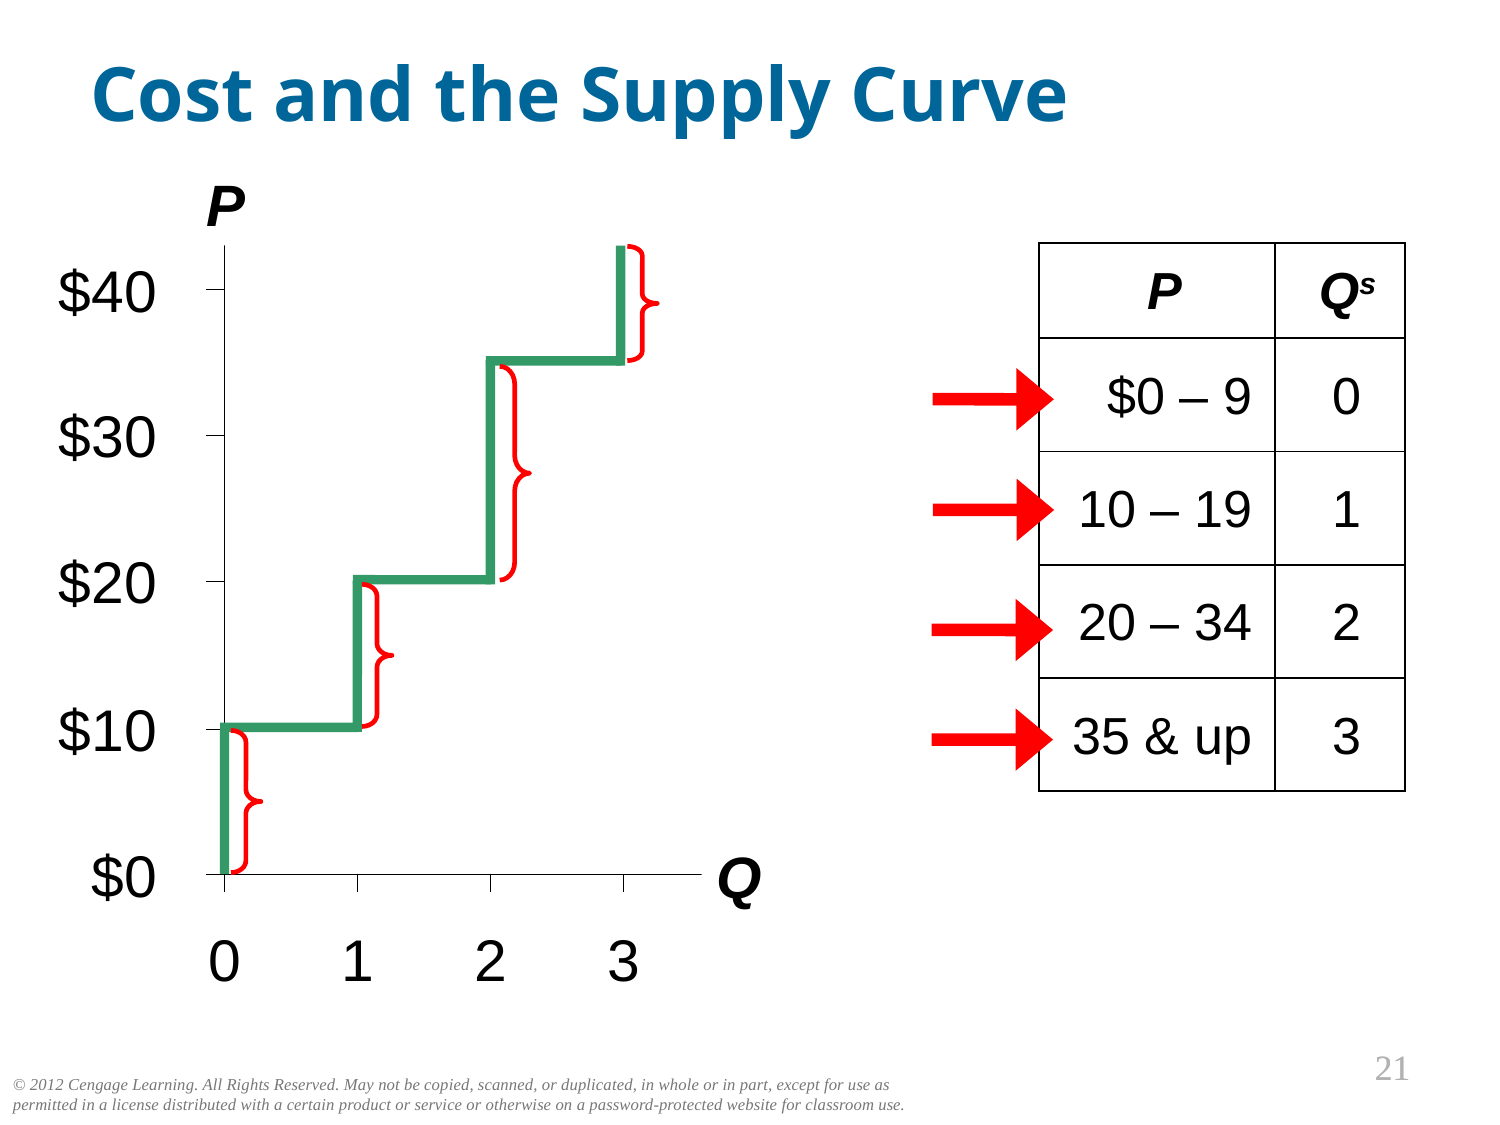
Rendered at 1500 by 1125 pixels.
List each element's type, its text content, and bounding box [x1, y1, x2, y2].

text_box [219, 245, 622, 875]
table_cell 3 [1276, 679, 1404, 790]
table_cell 1 [1276, 452, 1404, 564]
table_cell 20 – 34 [1040, 566, 1274, 677]
table_header Qs [1276, 244, 1404, 337]
table_cell 10 – 19 [1040, 452, 1274, 564]
title Cost and the Supply Curve [75, 37, 1425, 145]
text_box [931, 619, 1054, 641]
table_cell 0 [1276, 339, 1404, 451]
table_cell $0 – 9 [1040, 339, 1274, 451]
text_box [932, 388, 1054, 410]
text_box [931, 729, 1054, 750]
table_header P [1040, 244, 1274, 337]
table_cell 2 [1276, 566, 1404, 677]
text_box [932, 499, 1055, 521]
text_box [34, 160, 782, 1023]
table_cell 35 & up [1040, 679, 1274, 790]
